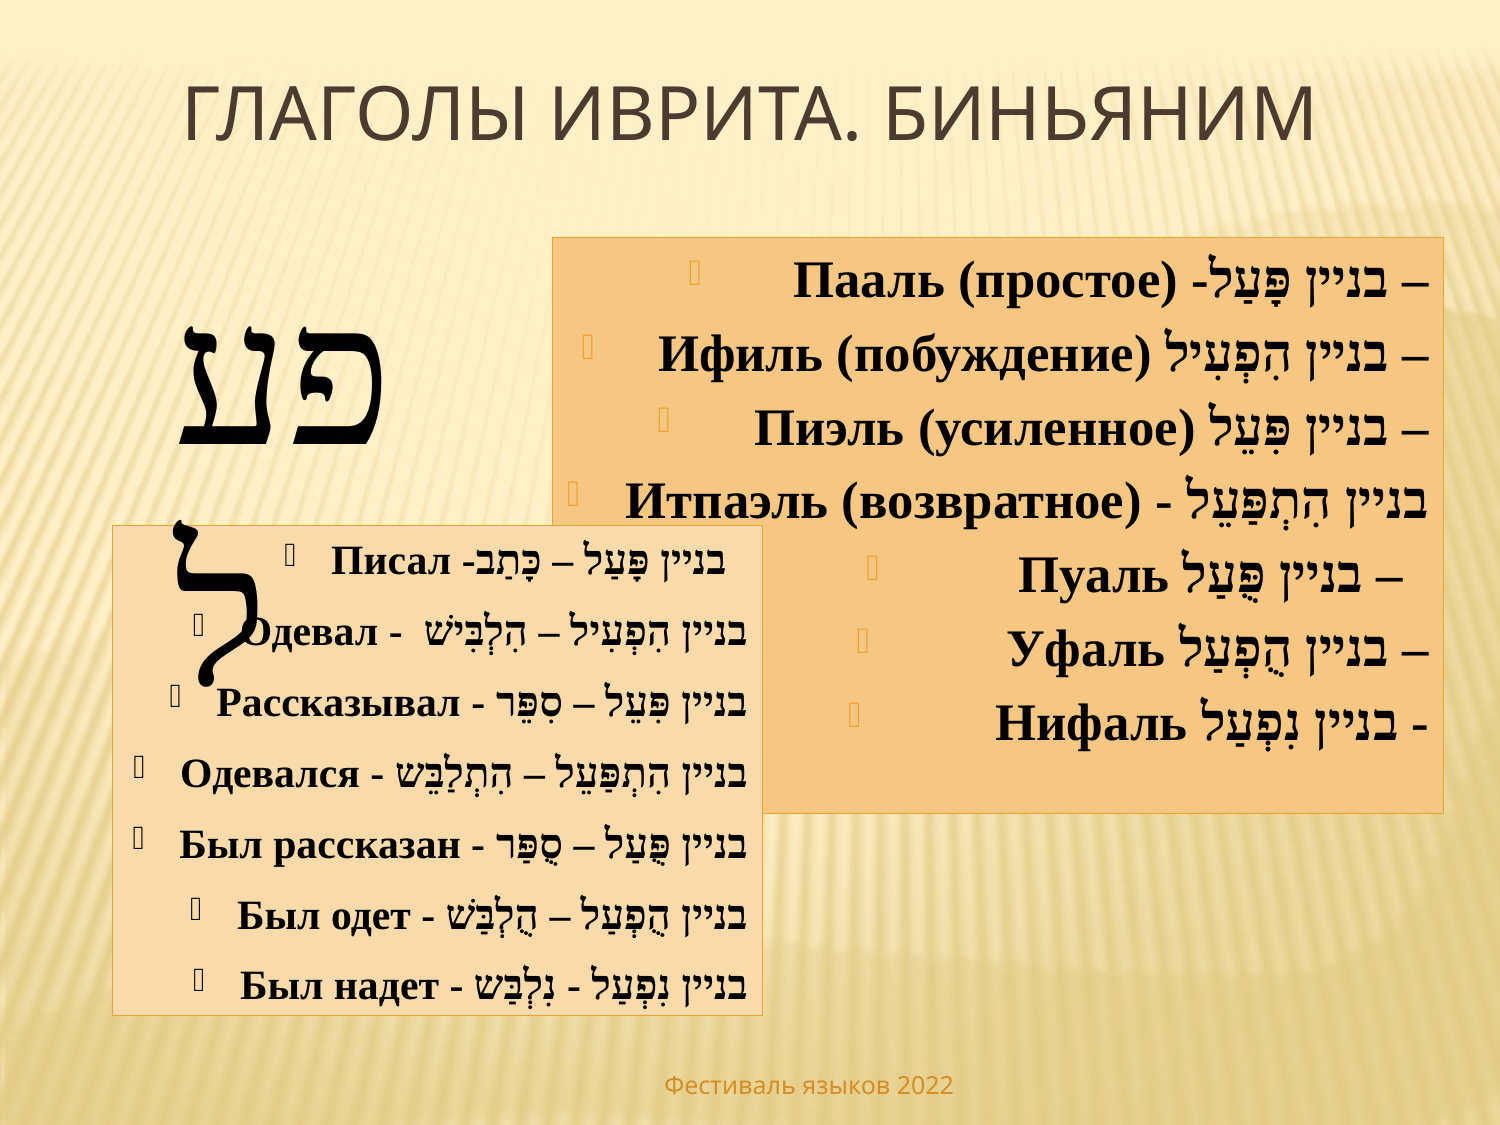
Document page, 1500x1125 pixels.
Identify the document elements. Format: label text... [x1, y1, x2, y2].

text_box פעל [159, 237, 468, 733]
text_box Писал -בניין פָּעַל – כָּתַב Одевал - בניין הִפְעִיל – הִלְבִּישׁ Рассказывал - בניין פִּעֵל – סִפֵּר Одевался - בניין הִתְפַּעֵל – הִתְלַבֵּש Был рассказан - בניין פֻּעַל – סֻפַּר Был одет - בניין הֻפְעַל – הֻלְבַּשׁ Был надет - בניין נִפְעַל - נִלְבַּש [112, 525, 763, 1016]
list Пааль (простое) -בניין פָּעַל – Ифиль (побуждение) בניין הִפְעִיל – Пиэль (усиленное) בניין פִּעֵל – Итпаэль (возвратное) - בניין הִתְפַּעֵל Пуаль בניין פֻּעַל – Уфаль בניין הֻפְעַל – Нифаль בניין נִפְעַל - [552, 237, 1444, 814]
title Глаголы иврита. Биньяним [0, 0, 1500, 220]
footer Фестиваль языков 2022 [419, 1062, 970, 1110]
